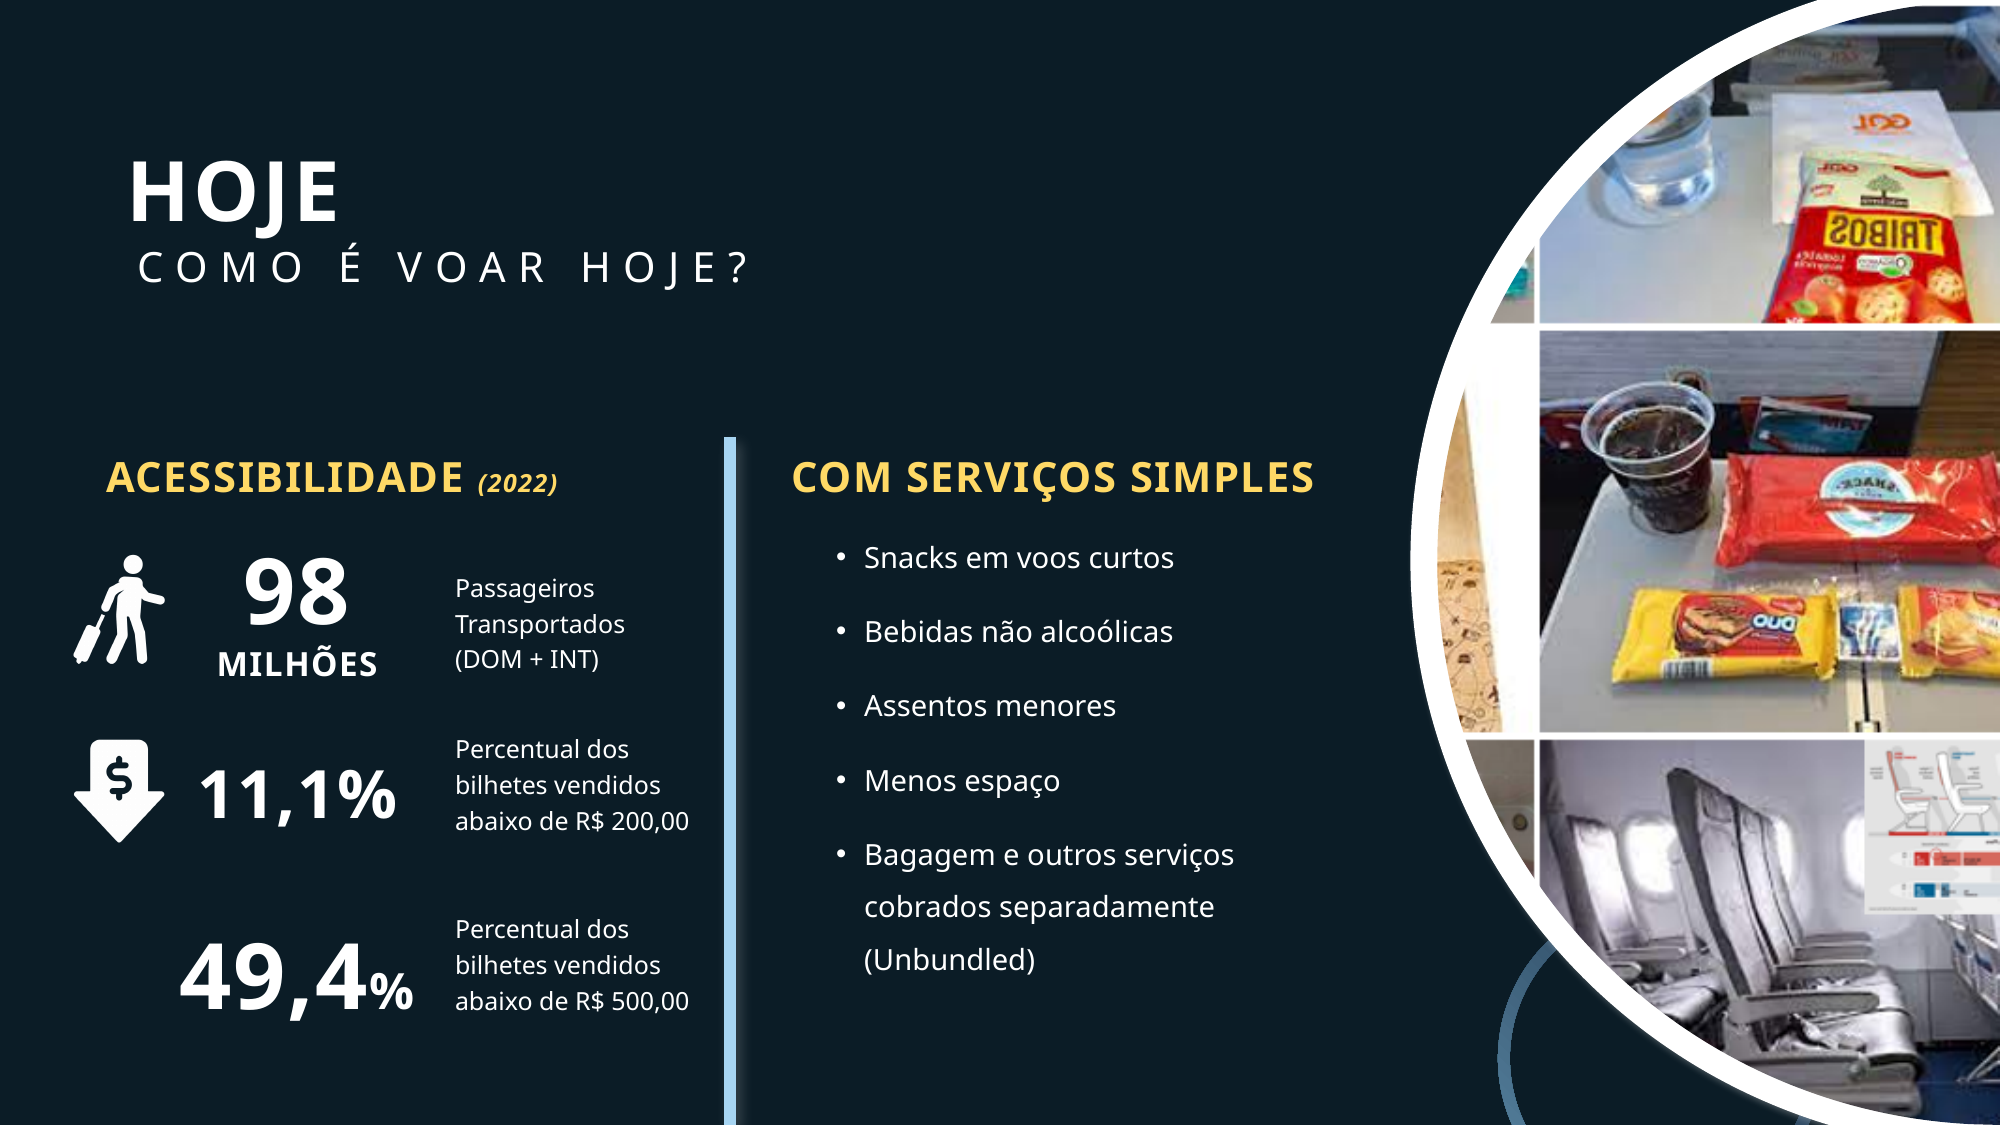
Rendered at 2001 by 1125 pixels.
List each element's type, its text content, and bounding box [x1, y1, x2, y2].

text_box COMO É VOAR HOJE? [129, 237, 755, 295]
text_box Menos espaço [828, 740, 1255, 801]
text_box Bebidas não alcoólicas [828, 592, 1255, 652]
picture [70, 730, 168, 852]
text_box [1409, 382, 1437, 740]
text_box COM SERVIÇOS SIMPLES [776, 443, 1330, 509]
text_box [0, 0, 1437, 1125]
text_box HOJE [111, 131, 355, 246]
picture [70, 549, 168, 672]
text_box Passageiros Transportados (DOM + INT) [447, 562, 714, 678]
text_box ACESSIBILIDADE (2022) [91, 443, 573, 509]
text_box Percentual dos bilhetes vendidos abaixo de R$ 200,00 [447, 724, 714, 840]
text_box Snacks em voos curtos [828, 517, 1255, 578]
text_box 11,1% [182, 744, 413, 840]
text_box Bagagem e outros serviços cobrados separadamente (Unbundled) [828, 814, 1255, 980]
text_box 98 MILHÕES [201, 525, 393, 691]
text_box [736, 442, 745, 1125]
picture [1437, 0, 2000, 1125]
text_box Percentual dos bilhetes vendidos abaixo de R$ 500,00 [447, 903, 714, 1020]
text_box Assentos menores [828, 666, 1255, 727]
text_box 49,4% [164, 910, 430, 1036]
